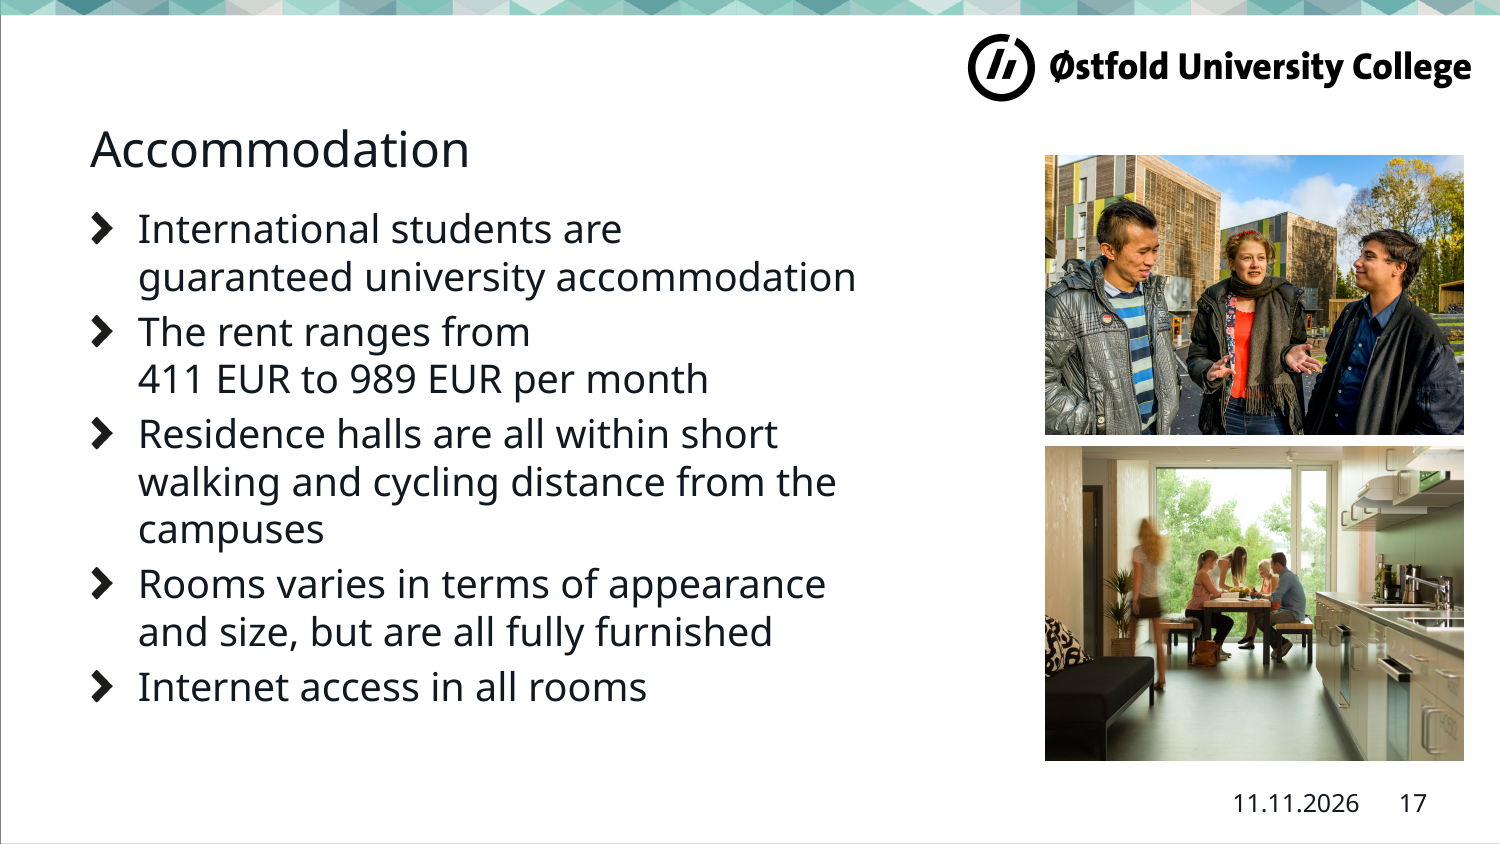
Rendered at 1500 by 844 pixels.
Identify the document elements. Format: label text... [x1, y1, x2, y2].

title Accommodation [75, 110, 1425, 186]
slide_number 17 [1374, 782, 1443, 827]
list International students are guaranteed university accommodation The rent ranges from 411 EUR to 989 EUR per month Residence halls are all within short walking and cycling distance from the campuses Rooms varies in terms of appearance and size, but are all fully furnished Internet access in all rooms [75, 196, 877, 761]
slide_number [1098, 782, 1375, 828]
picture [0, 0, 1500, 844]
